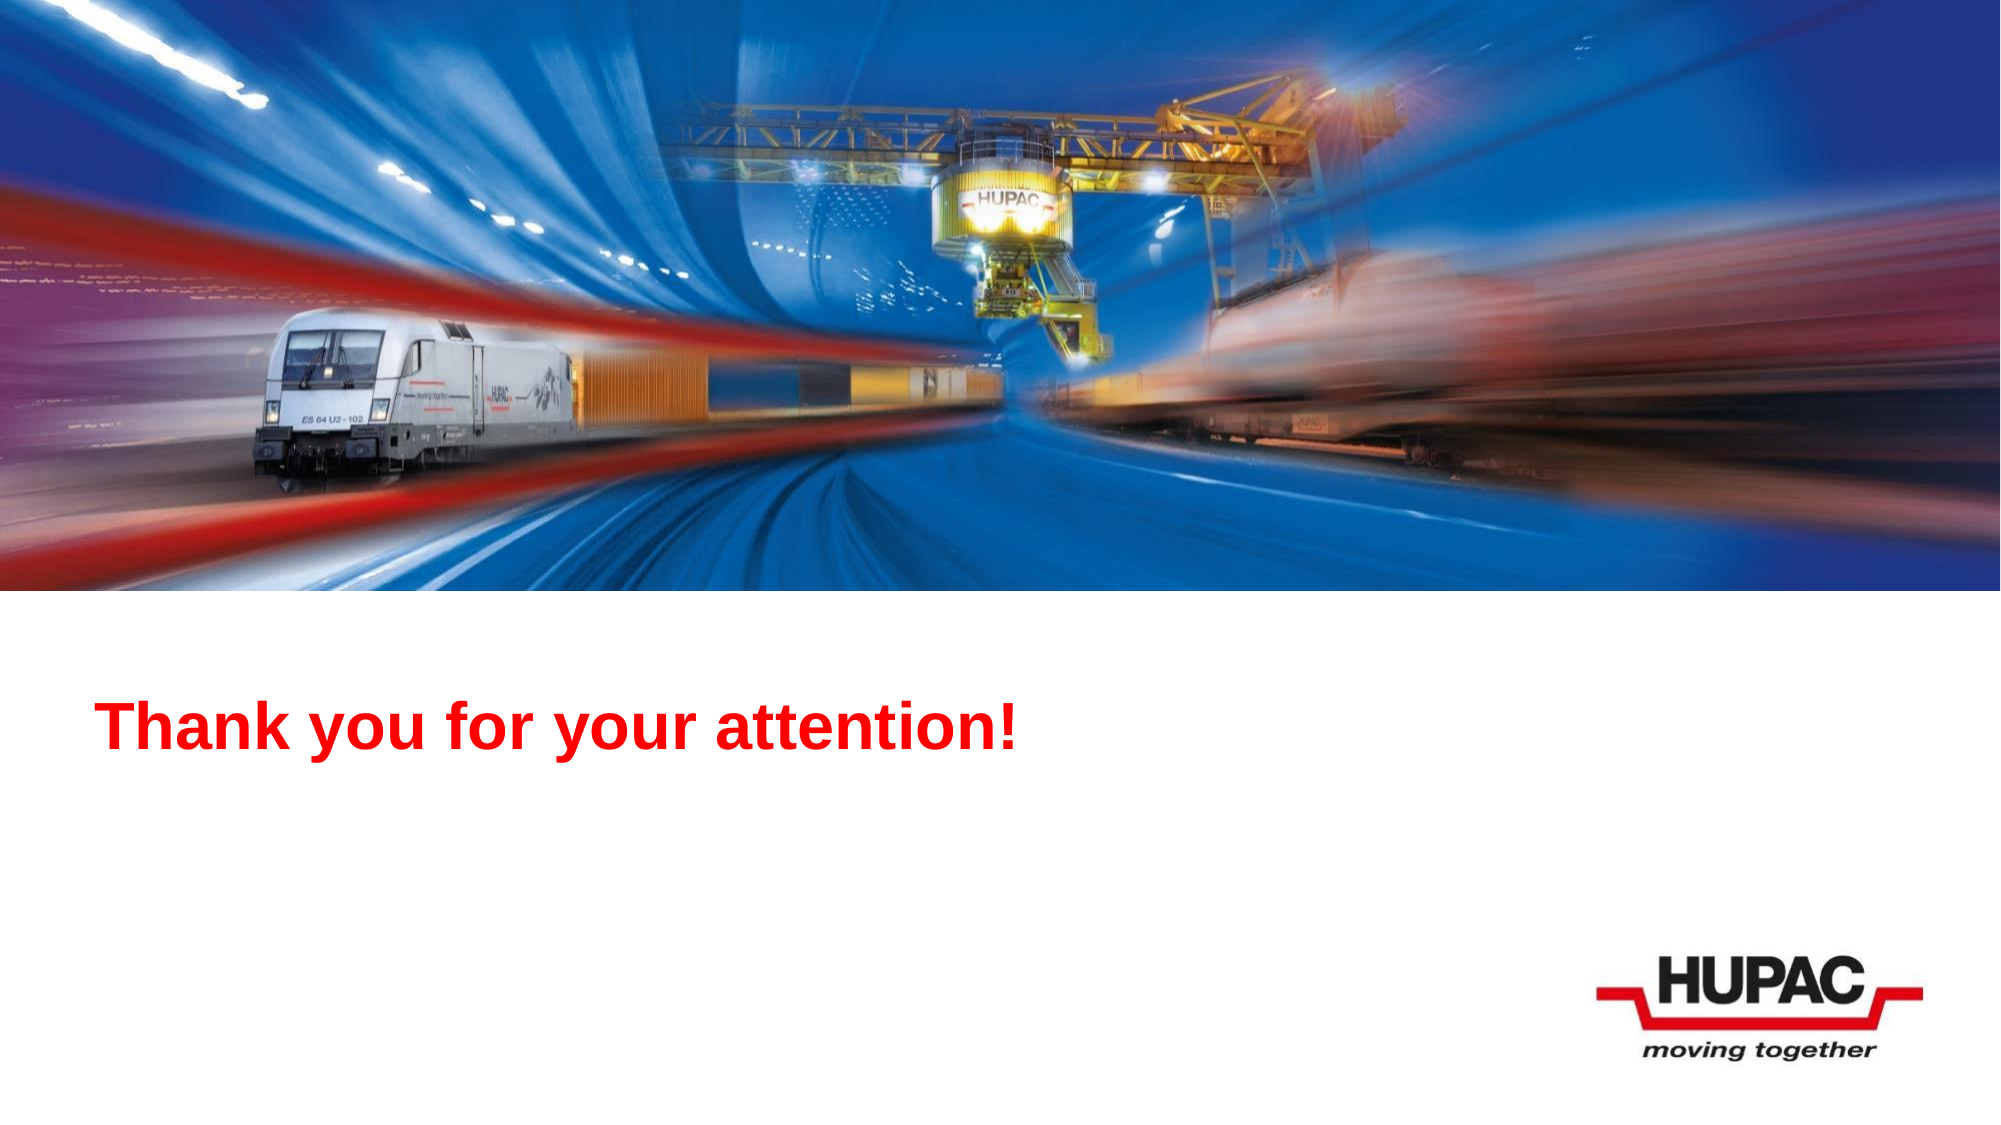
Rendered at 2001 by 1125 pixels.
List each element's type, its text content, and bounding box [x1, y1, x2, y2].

title Thank you for your attention! [79, 675, 1887, 917]
picture [0, 0, 2001, 591]
picture [1578, 940, 1938, 1071]
